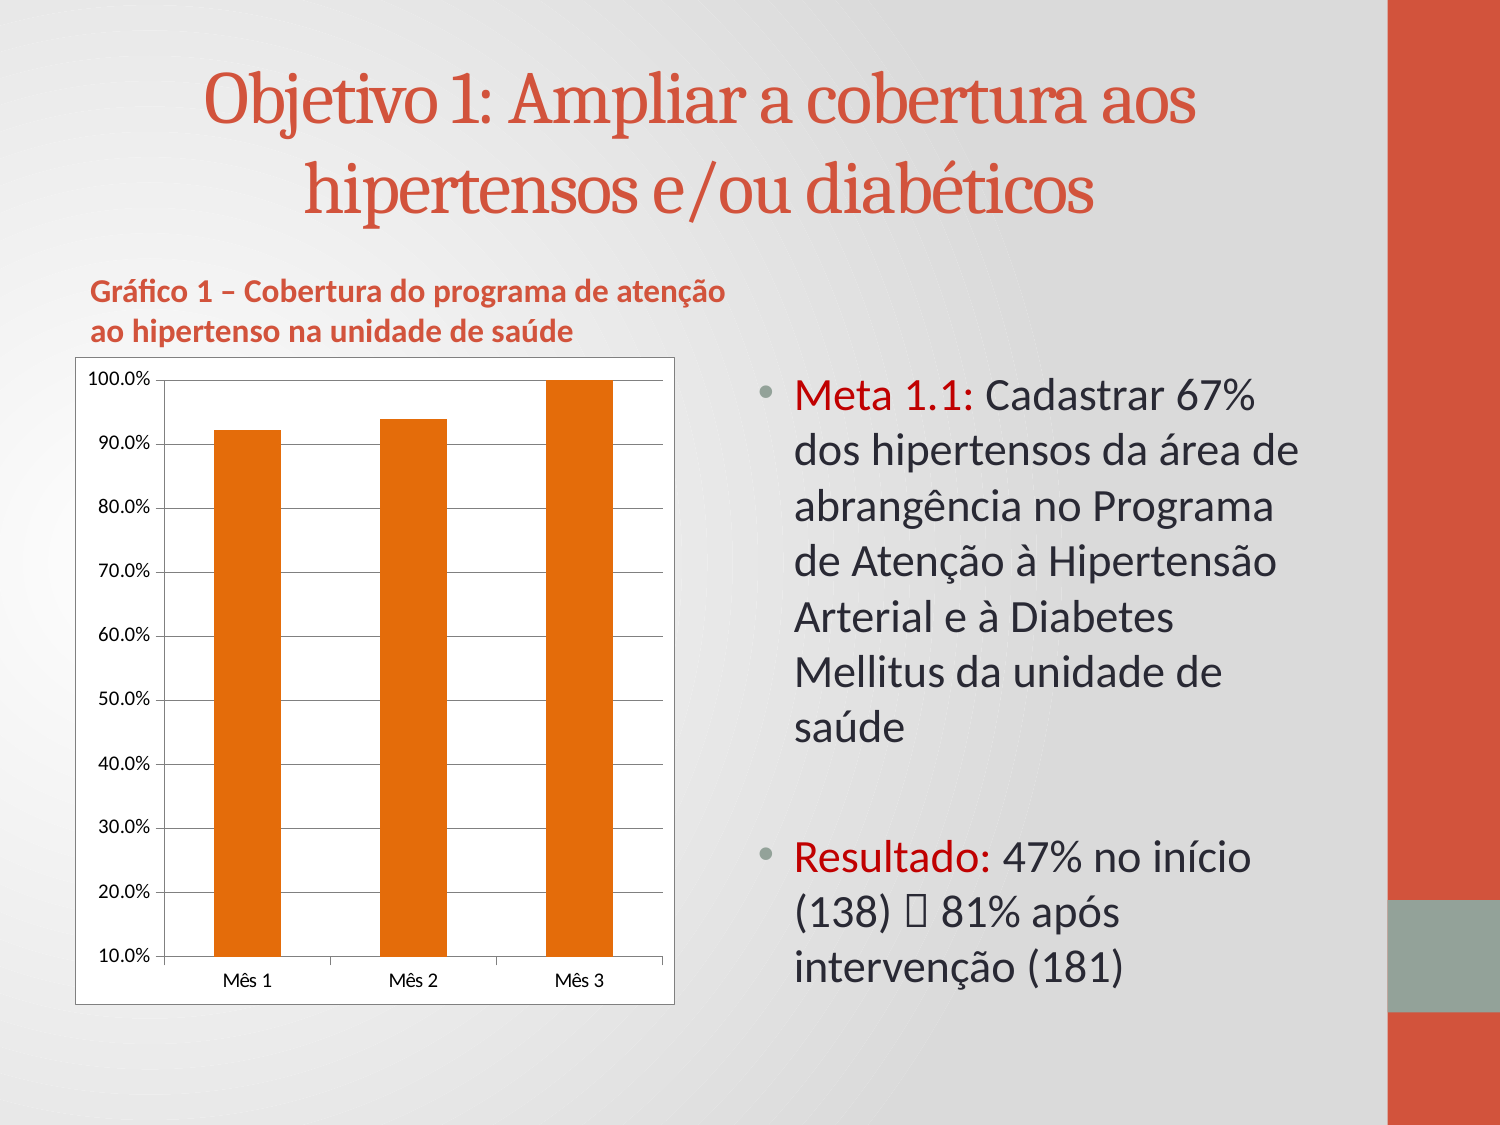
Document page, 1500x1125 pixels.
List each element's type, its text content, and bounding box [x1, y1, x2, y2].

list Meta 1.1: Cadastrar 67% dos hipertensos da área de abrangência no Programa de Atenção à Hipertensão Arterial e à Diabetes Mellitus da unidade de saúde Resultado: 47% no início (138)  81% após intervenção (181) [725, 356, 1325, 1005]
chart [74, 356, 676, 1006]
list Gráfico 1 – Cobertura do programa de atenção ao hipertenso na unidade de saúde [75, 251, 762, 357]
title Objetivo 1: Ampliar a cobertura aos hipertensos e/ou diabéticos [75, 45, 1325, 233]
